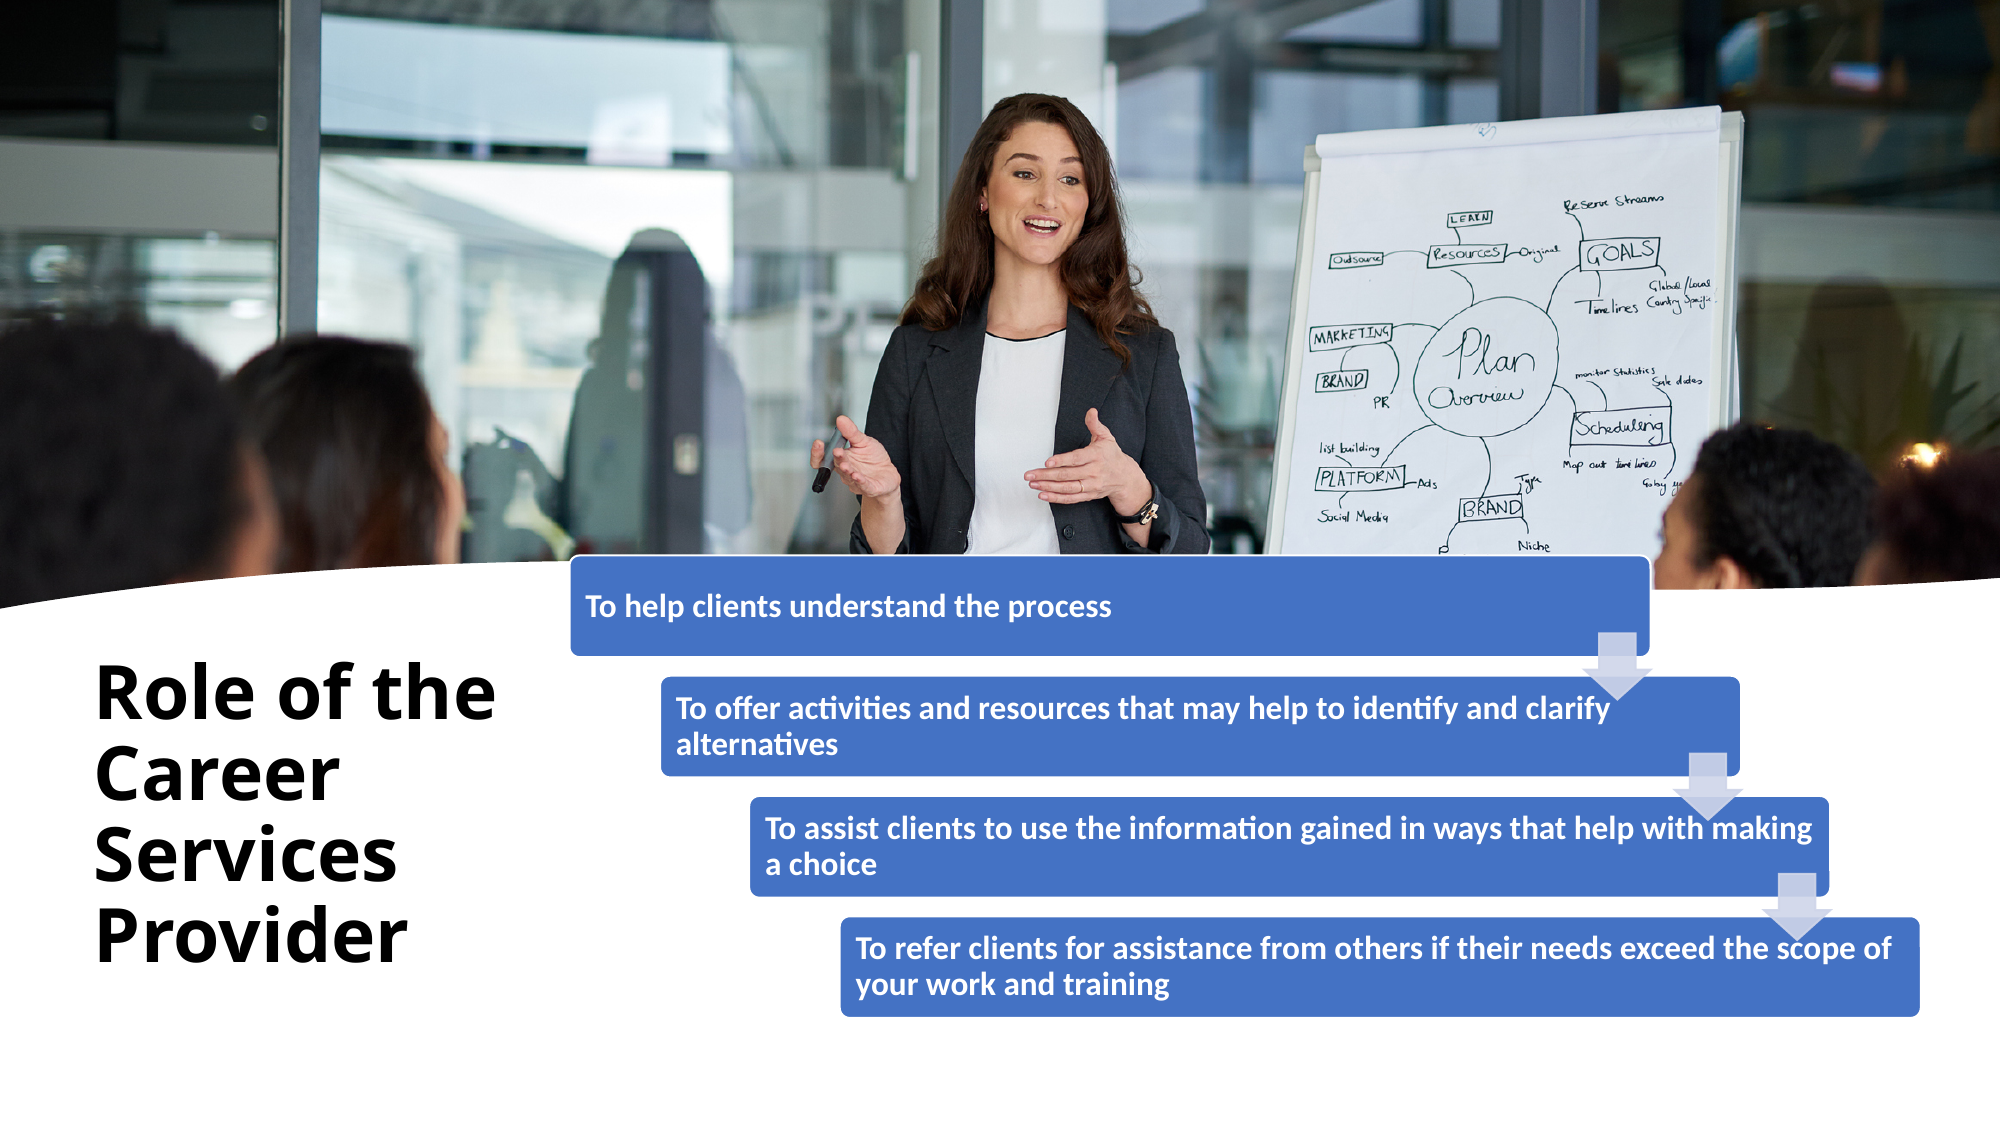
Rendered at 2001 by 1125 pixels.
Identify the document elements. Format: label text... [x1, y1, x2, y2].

picture [0, 0, 2000, 609]
title Role of the Career Services Provider [78, 615, 569, 1018]
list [569, 555, 1921, 1018]
